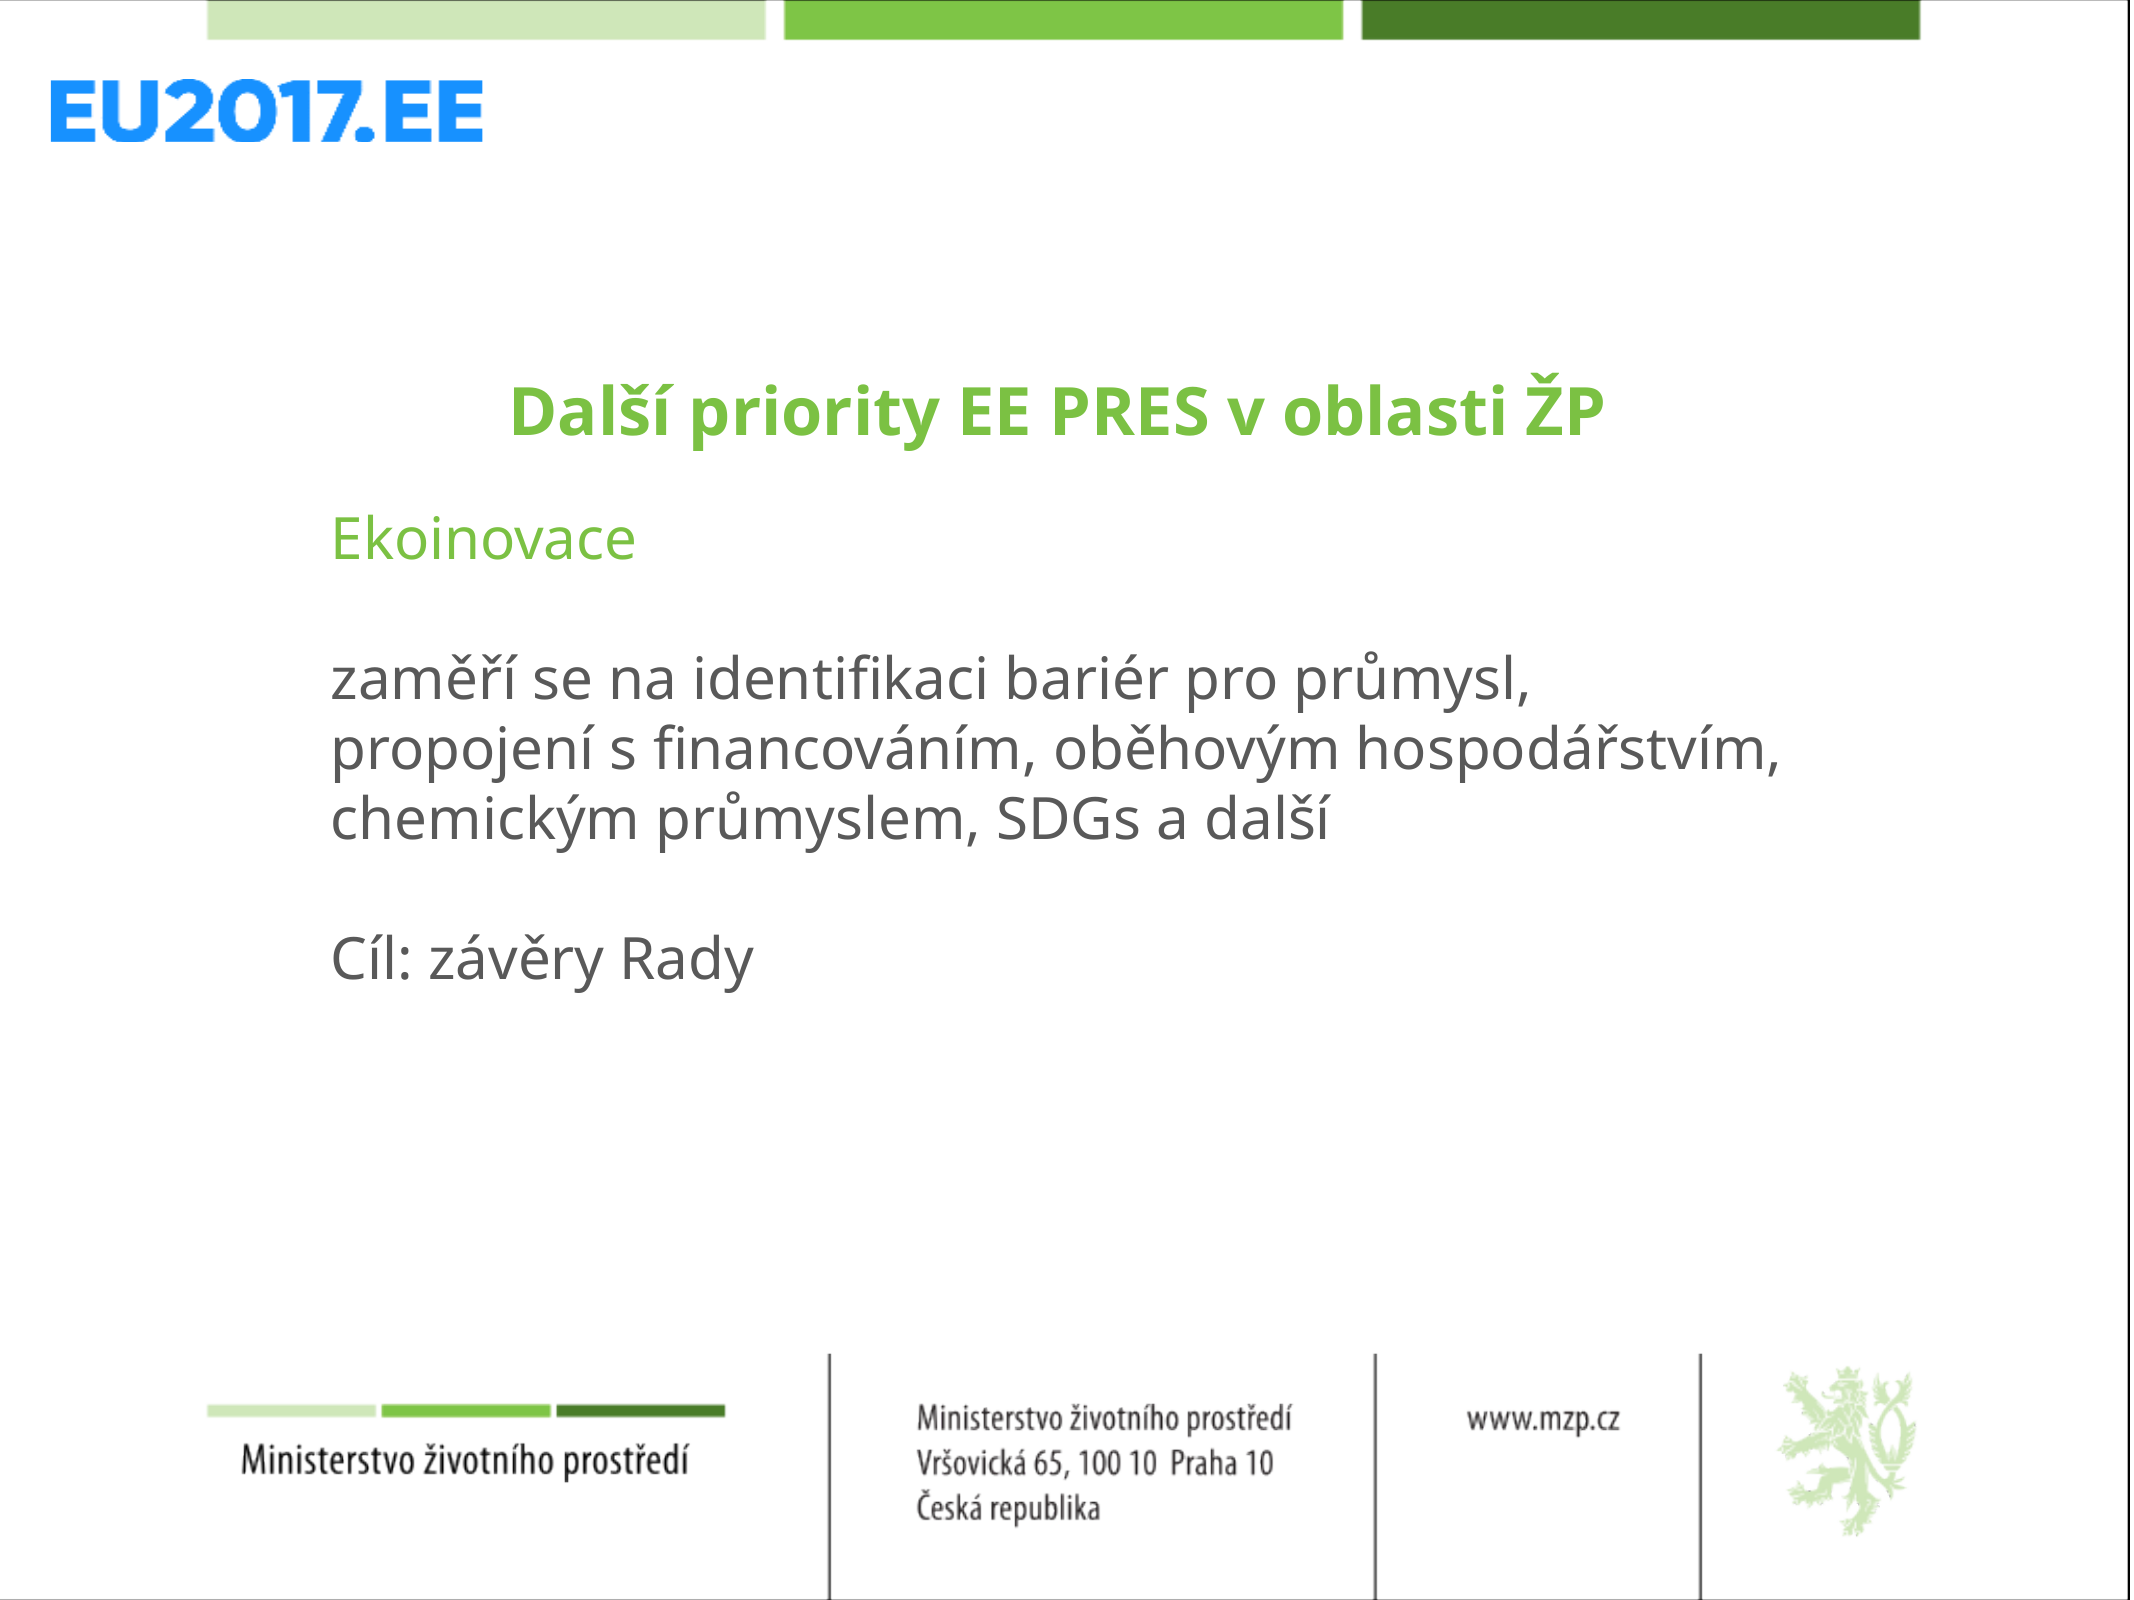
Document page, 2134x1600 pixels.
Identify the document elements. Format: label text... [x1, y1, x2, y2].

picture [0, 0, 2130, 1600]
title Další priority EE PRES v oblasti ŽP [159, 339, 1974, 458]
subtitle Ekoinovace zaměří se na identifikaci bariér pro průmysl, propojení s financováním, oběhovým hospodářstvím, chemickým průmyslem, SDGs a další Cíl: závěry Rady [322, 492, 1816, 1155]
